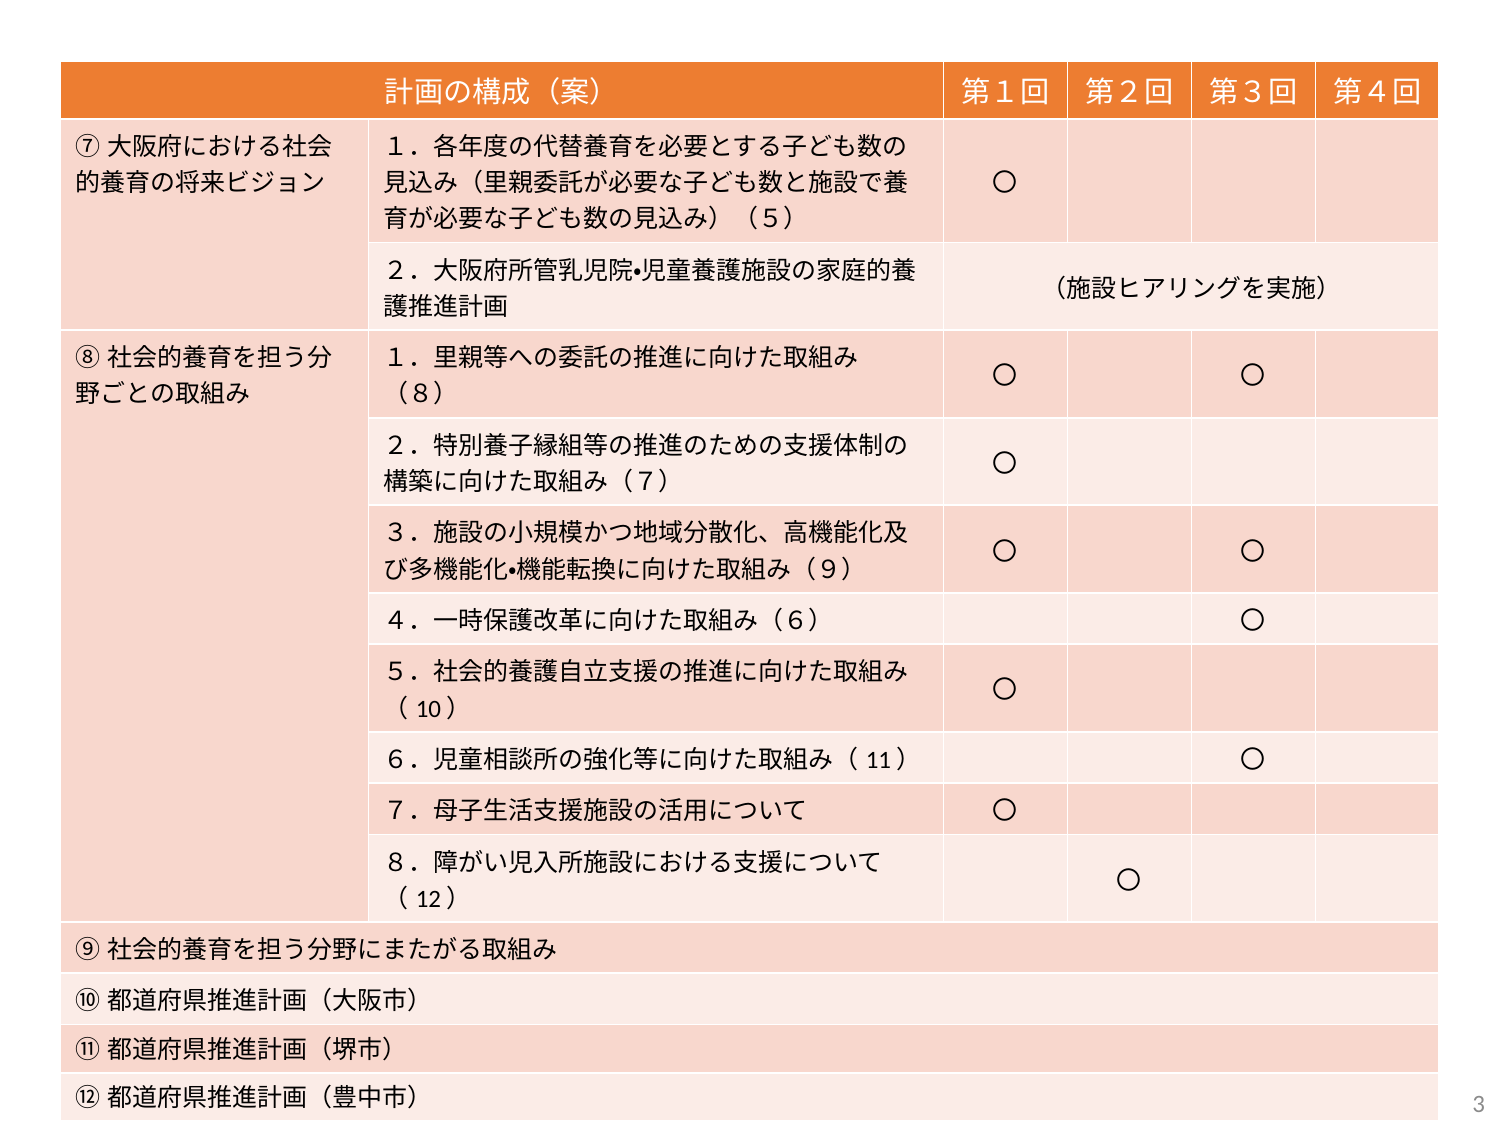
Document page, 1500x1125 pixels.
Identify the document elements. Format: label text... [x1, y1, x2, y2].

table_header 第４回 [1316, 62, 1438, 118]
table_header 第３回 [1192, 62, 1315, 118]
table_cell 〇 [1068, 835, 1191, 921]
table_cell 〇 [944, 419, 1067, 504]
table_cell [1068, 594, 1191, 643]
table_cell 〇 [1192, 331, 1315, 417]
table_cell 〇 [944, 120, 1067, 242]
table_cell [944, 594, 1067, 643]
table_cell 〇 [1192, 506, 1315, 592]
table_cell ⑨社会的養育を担う分野にまたがる取組み [61, 923, 1438, 972]
table_cell [944, 733, 1067, 782]
table_cell [1316, 506, 1438, 592]
table_cell [944, 835, 1067, 921]
table_cell ⑦大阪府における社会的養育の将来ビジョン [61, 120, 368, 329]
table_cell ３．施設の小規模かつ地域分散化、高機能化及び多機能化・機能転換に向けた取組み（９） [369, 506, 943, 592]
table_cell ２．大阪府所管乳児院・児童養護施設の家庭的養護推進計画 [369, 243, 943, 329]
table_cell [1316, 331, 1438, 417]
table_cell １．里親等への委託の推進に向けた取組み（８） [369, 331, 943, 417]
table_cell [1068, 331, 1191, 417]
table_cell 〇 [1192, 733, 1315, 782]
table_cell ７．母子生活支援施設の活用について [369, 784, 943, 834]
table_cell [1316, 733, 1438, 782]
table_cell [1316, 120, 1438, 242]
table_cell [1316, 594, 1438, 643]
table_cell ⑩都道府県推進計画（大阪市） [61, 974, 1438, 1024]
table_cell [1068, 733, 1191, 782]
table_cell ⑫都道府県推進計画（豊中市） [61, 1074, 1438, 1120]
table_cell ２．特別養子縁組等の推進のための支援体制の構築に向けた取組み（７） [369, 419, 943, 504]
table_cell [1316, 784, 1438, 834]
table_cell [1316, 419, 1438, 504]
table_cell [1316, 645, 1438, 731]
slide_number 3 [1149, 1065, 1500, 1125]
table_cell 〇 [944, 331, 1067, 417]
table_cell 〇 [1192, 594, 1315, 643]
table_cell [1316, 835, 1438, 921]
table_header 第１回 [944, 62, 1067, 118]
table_cell 〇 [944, 645, 1067, 731]
table_cell ４．一時保護改革に向けた取組み（６） [369, 594, 943, 643]
table_cell ⑧社会的養育を担う分野ごとの取組み [61, 331, 368, 921]
table_cell [1192, 120, 1315, 242]
table_cell [1068, 120, 1191, 242]
table_cell [1068, 419, 1191, 504]
table_cell [1068, 645, 1191, 731]
table_cell [1068, 506, 1191, 592]
table_cell ８．障がい児入所施設における支援について（12） [369, 835, 943, 921]
table_cell （施設ヒアリングを実施） [944, 243, 1438, 329]
table_header 計画の構成（案） [61, 62, 943, 118]
table_cell [1192, 645, 1315, 731]
table_cell ６．児童相談所の強化等に向けた取組み（11） [369, 733, 943, 782]
table_cell １．各年度の代替養育を必要とする子ども数の見込み（里親委託が必要な子ども数と施設で養育が必要な子ども数の見込み）（５） [369, 120, 943, 242]
table_header 第２回 [1068, 62, 1191, 118]
table_cell 〇 [944, 784, 1067, 834]
table_cell ⑪都道府県推進計画（堺市） [61, 1025, 1438, 1072]
table_cell [1192, 784, 1315, 834]
table_cell [1192, 419, 1315, 504]
table_cell ５．社会的養護自立支援の推進に向けた取組み（10） [369, 645, 943, 731]
table_cell [1192, 835, 1315, 921]
table_cell [1068, 784, 1191, 834]
table_cell 〇 [944, 506, 1067, 592]
